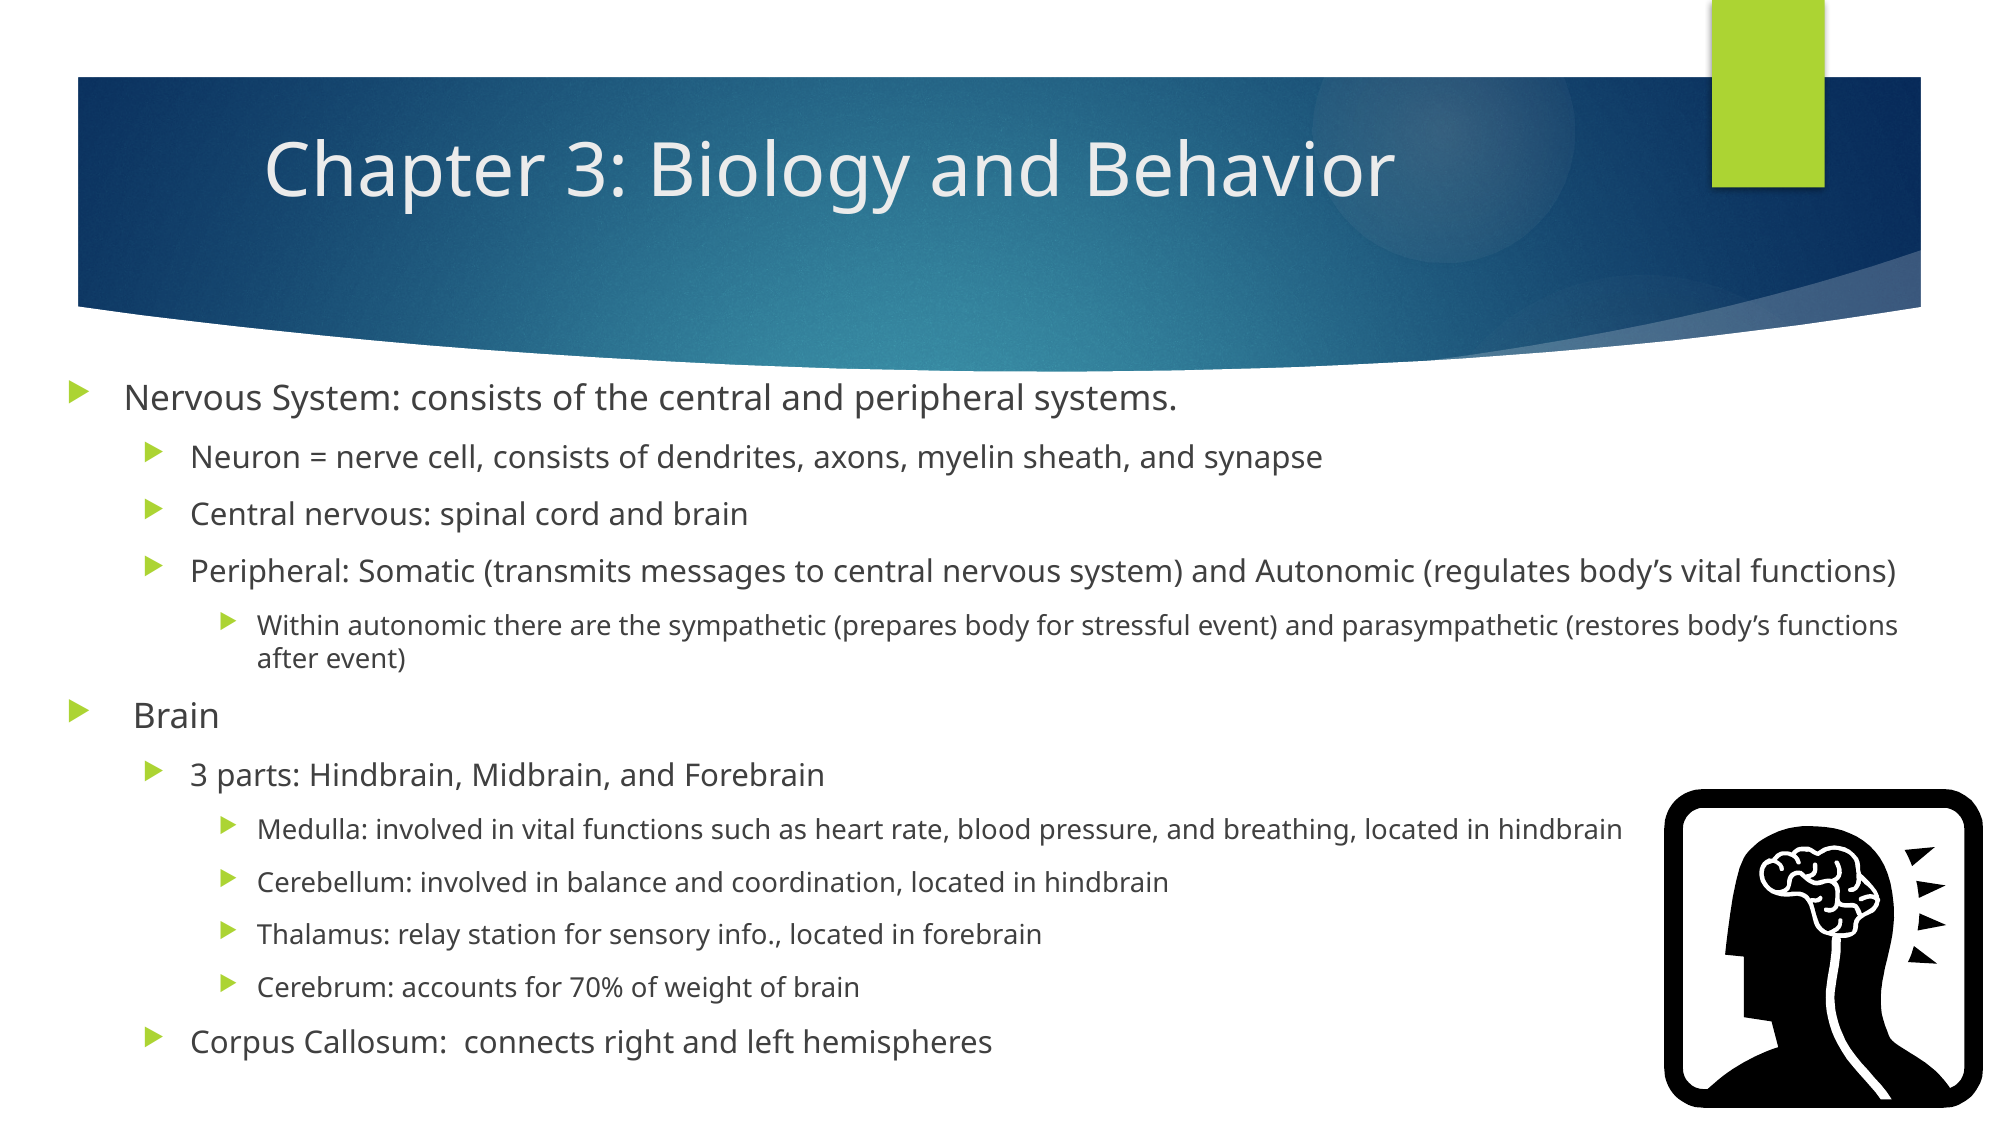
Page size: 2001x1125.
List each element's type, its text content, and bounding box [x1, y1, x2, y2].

title Chapter 3: Biology and Behavior [249, 108, 1687, 225]
list Nervous System: consists of the central and peripheral systems. Neuron = nerve cell, consists of dendrites, axons, myelin sheath, and synapse Central nervous: spinal cord and brain Peripheral: Somatic (transmits messages to central nervous system) and Autonomic (regulates body’s vital functions) Within autonomic there are the sympathetic (prepares body for stressful event) and parasympathetic (restores body’s functions after event) Brain 3 parts: Hindbrain, Midbrain, and Forebrain Medulla: involved in vital functions such as heart rate, blood pressure, and breathing, located in hindbrain Cerebellum: involved in balance and coordination, located in hindbrain Thalamus: relay station for sensory info., located in forebrain Cerebrum: accounts for 70% of weight of brain Corpus Callosum: connects right and left hemispheres [51, 367, 1938, 1071]
picture [1663, 788, 1984, 1108]
